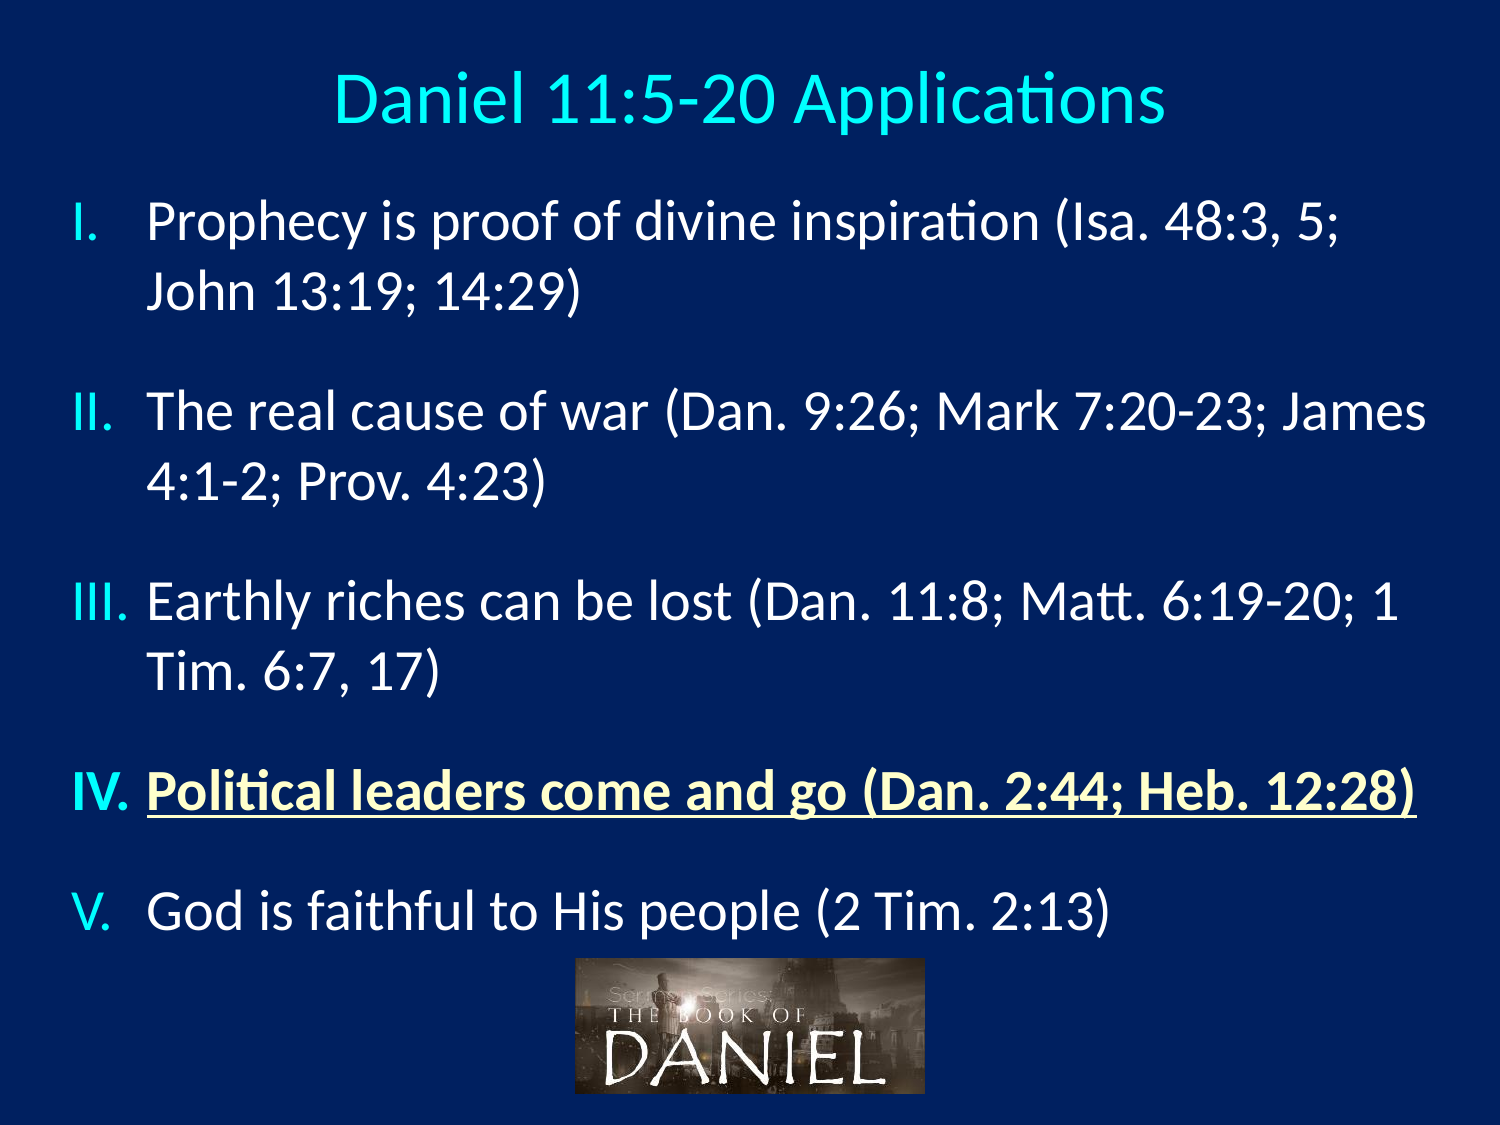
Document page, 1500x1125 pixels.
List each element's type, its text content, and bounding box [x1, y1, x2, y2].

list Prophecy is proof of divine inspiration (Isa. 48:3, 5; John 13:19; 14:29) The real cause of war (Dan. 9:26; Mark 7:20-23; James 4:1-2; Prov. 4:23) Earthly riches can be lost (Dan. 11:8; Matt. 6:19-20; 1 Tim. 6:7, 17) Political leaders come and go (Dan. 2:44; Heb. 12:28) God is faithful to His people (2 Tim. 2:13) [56, 174, 1444, 838]
picture [575, 958, 925, 1094]
title Daniel 11:5-20 Applications [296, 37, 1204, 151]
